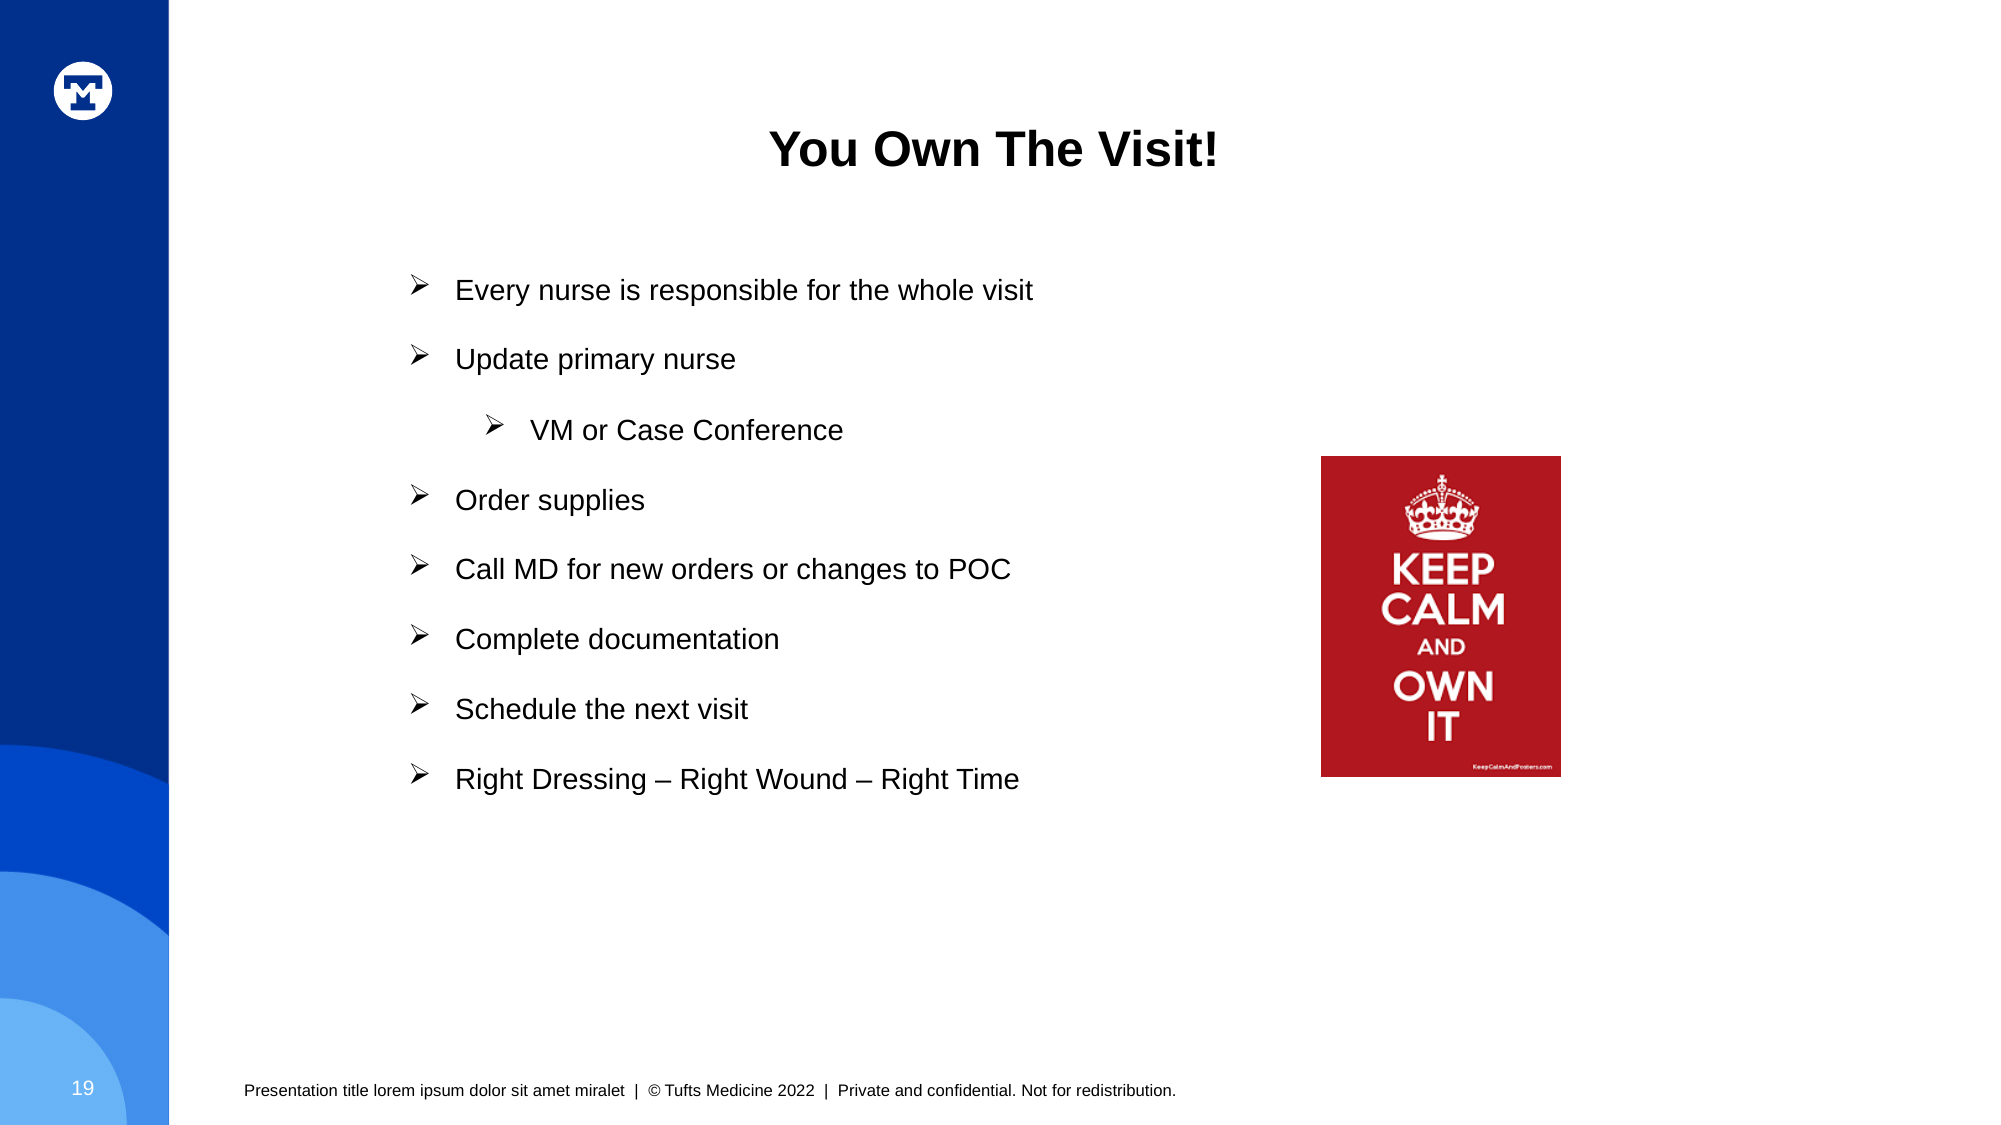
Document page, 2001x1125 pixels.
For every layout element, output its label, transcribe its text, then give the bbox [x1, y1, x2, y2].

text_box You Own The Visit! Every nurse is responsible for the whole visit Update primary nurse VM or Case Conference Order supplies Call MD for new orders or changes to POC Complete documentation Schedule the next visit Right Dressing – Right Wound – Right Time [393, 108, 1595, 803]
picture [0, 0, 2001, 1125]
footer Presentation title lorem ipsum dolor sit amet miralet | © Tufts Medicine 2022 | Private and confidential. Not for redistribution. [242, 1075, 1352, 1100]
slide_number 19 [46, 1075, 120, 1100]
